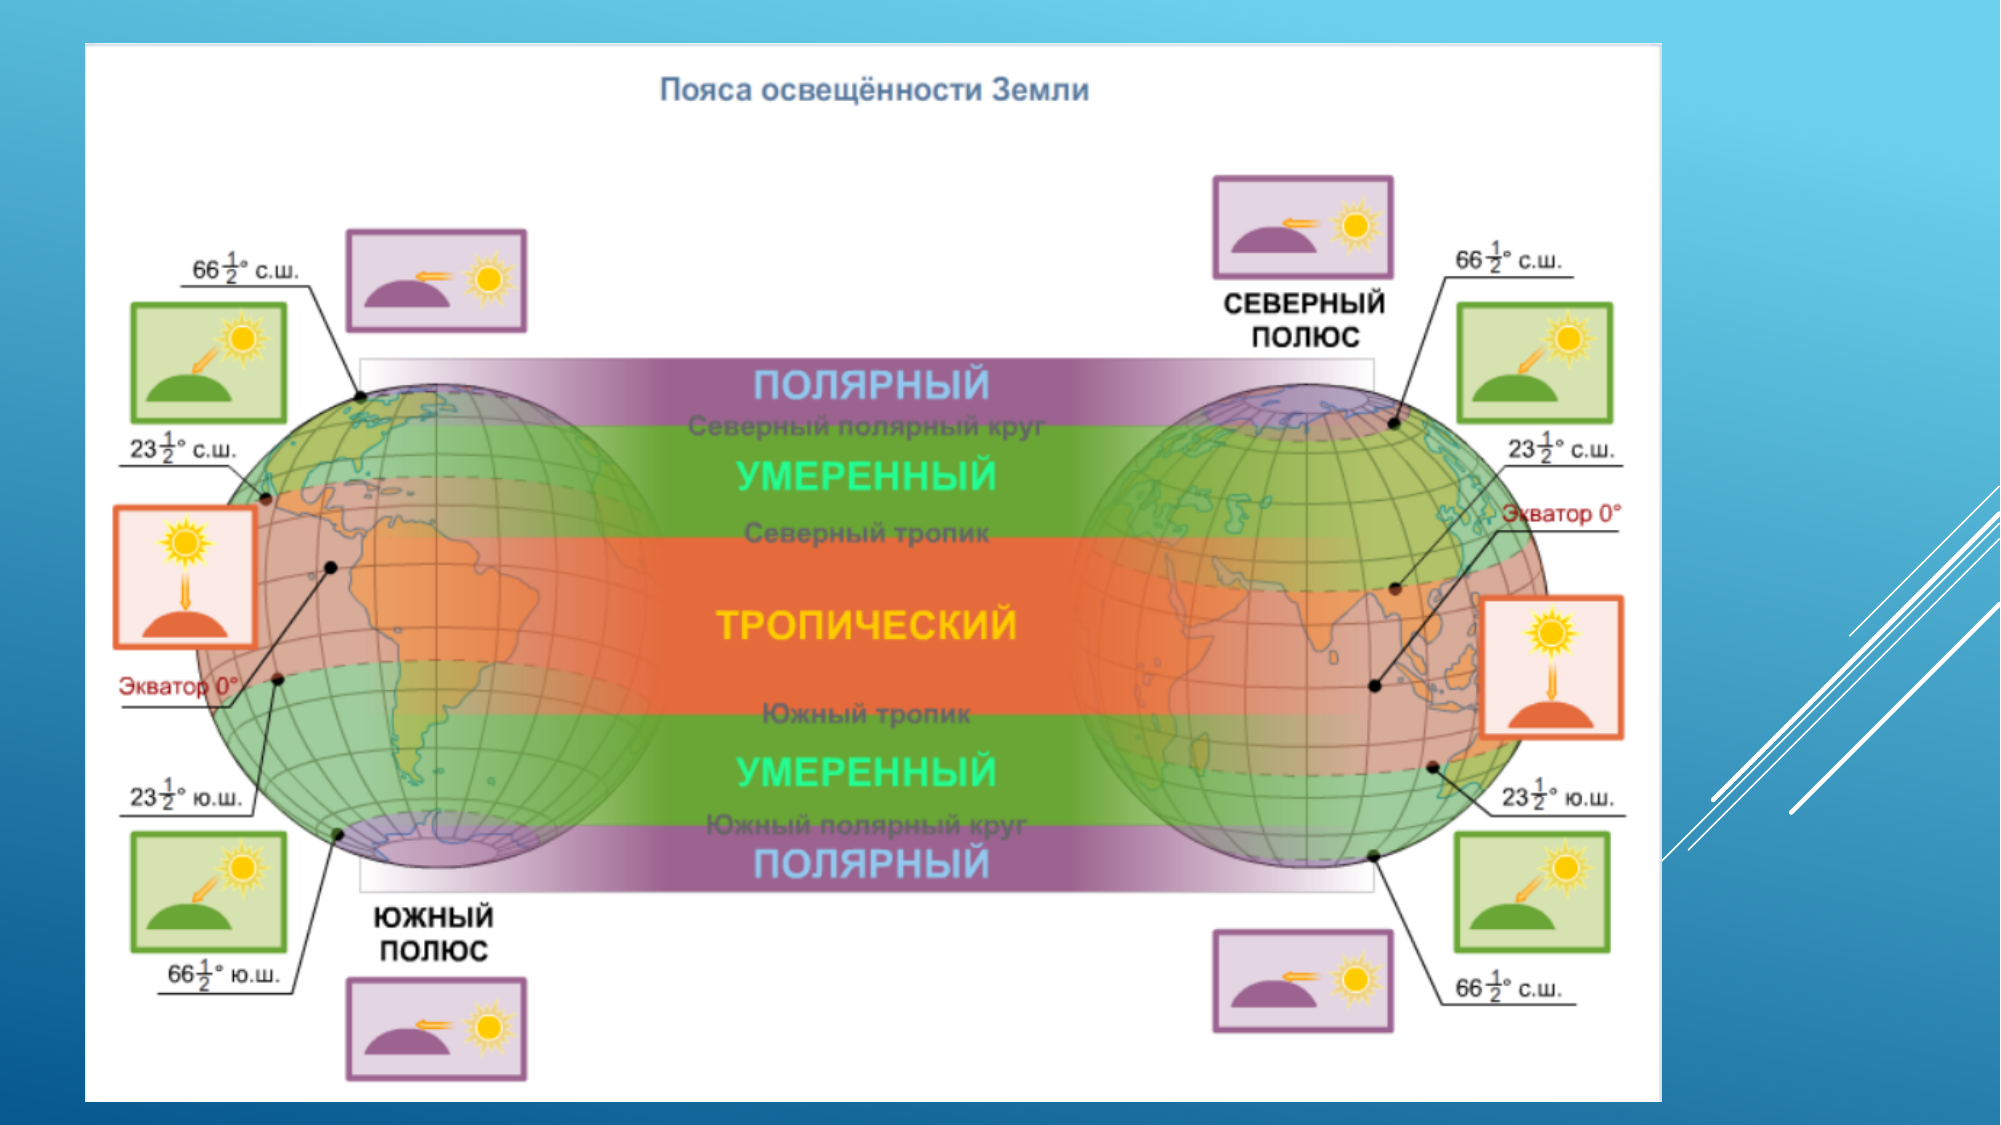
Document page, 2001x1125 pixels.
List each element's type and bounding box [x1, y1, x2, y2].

picture [85, 43, 1662, 1103]
